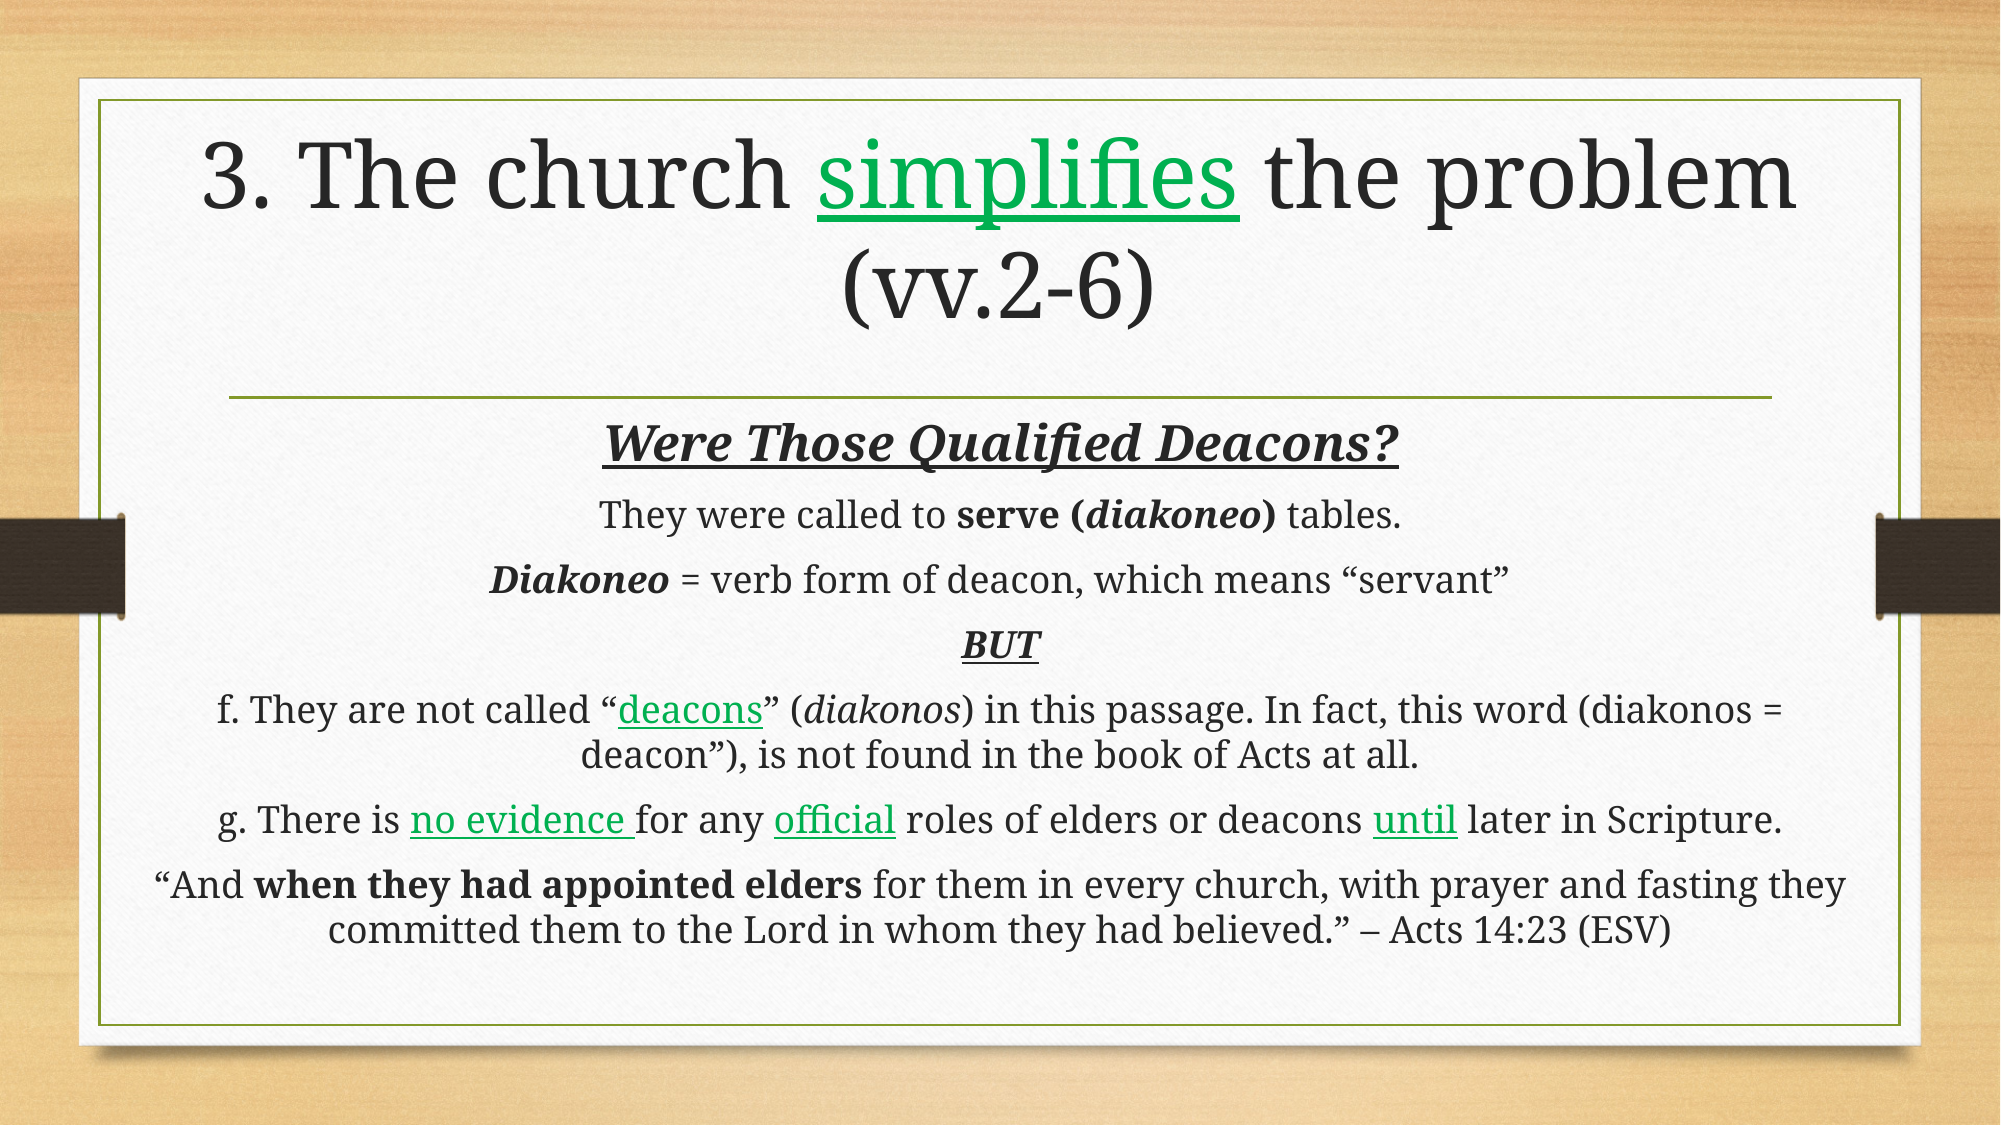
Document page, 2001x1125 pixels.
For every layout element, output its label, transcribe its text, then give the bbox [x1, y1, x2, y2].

list Were Those Qualified Deacons? They were called to serve (diakoneo) tables. Diakoneo = verb form of deacon, which means “servant” BUT f. They are not called “deacons” (diakonos) in this passage. In fact, this word (diakonos = deacon”), is not found in the book of Acts at all. g. There is no evidence for any official roles of elders or deacons until later in Scripture. “And when they had appointed elders for them in every church, with prayer and fasting they committed them to the Lord in whom they had believed.” – Acts 14:23 (ESV) [127, 403, 1874, 1022]
title 3. The church simplifies the problem (vv.2-6) [101, 103, 1898, 351]
picture [0, 0, 2001, 1125]
